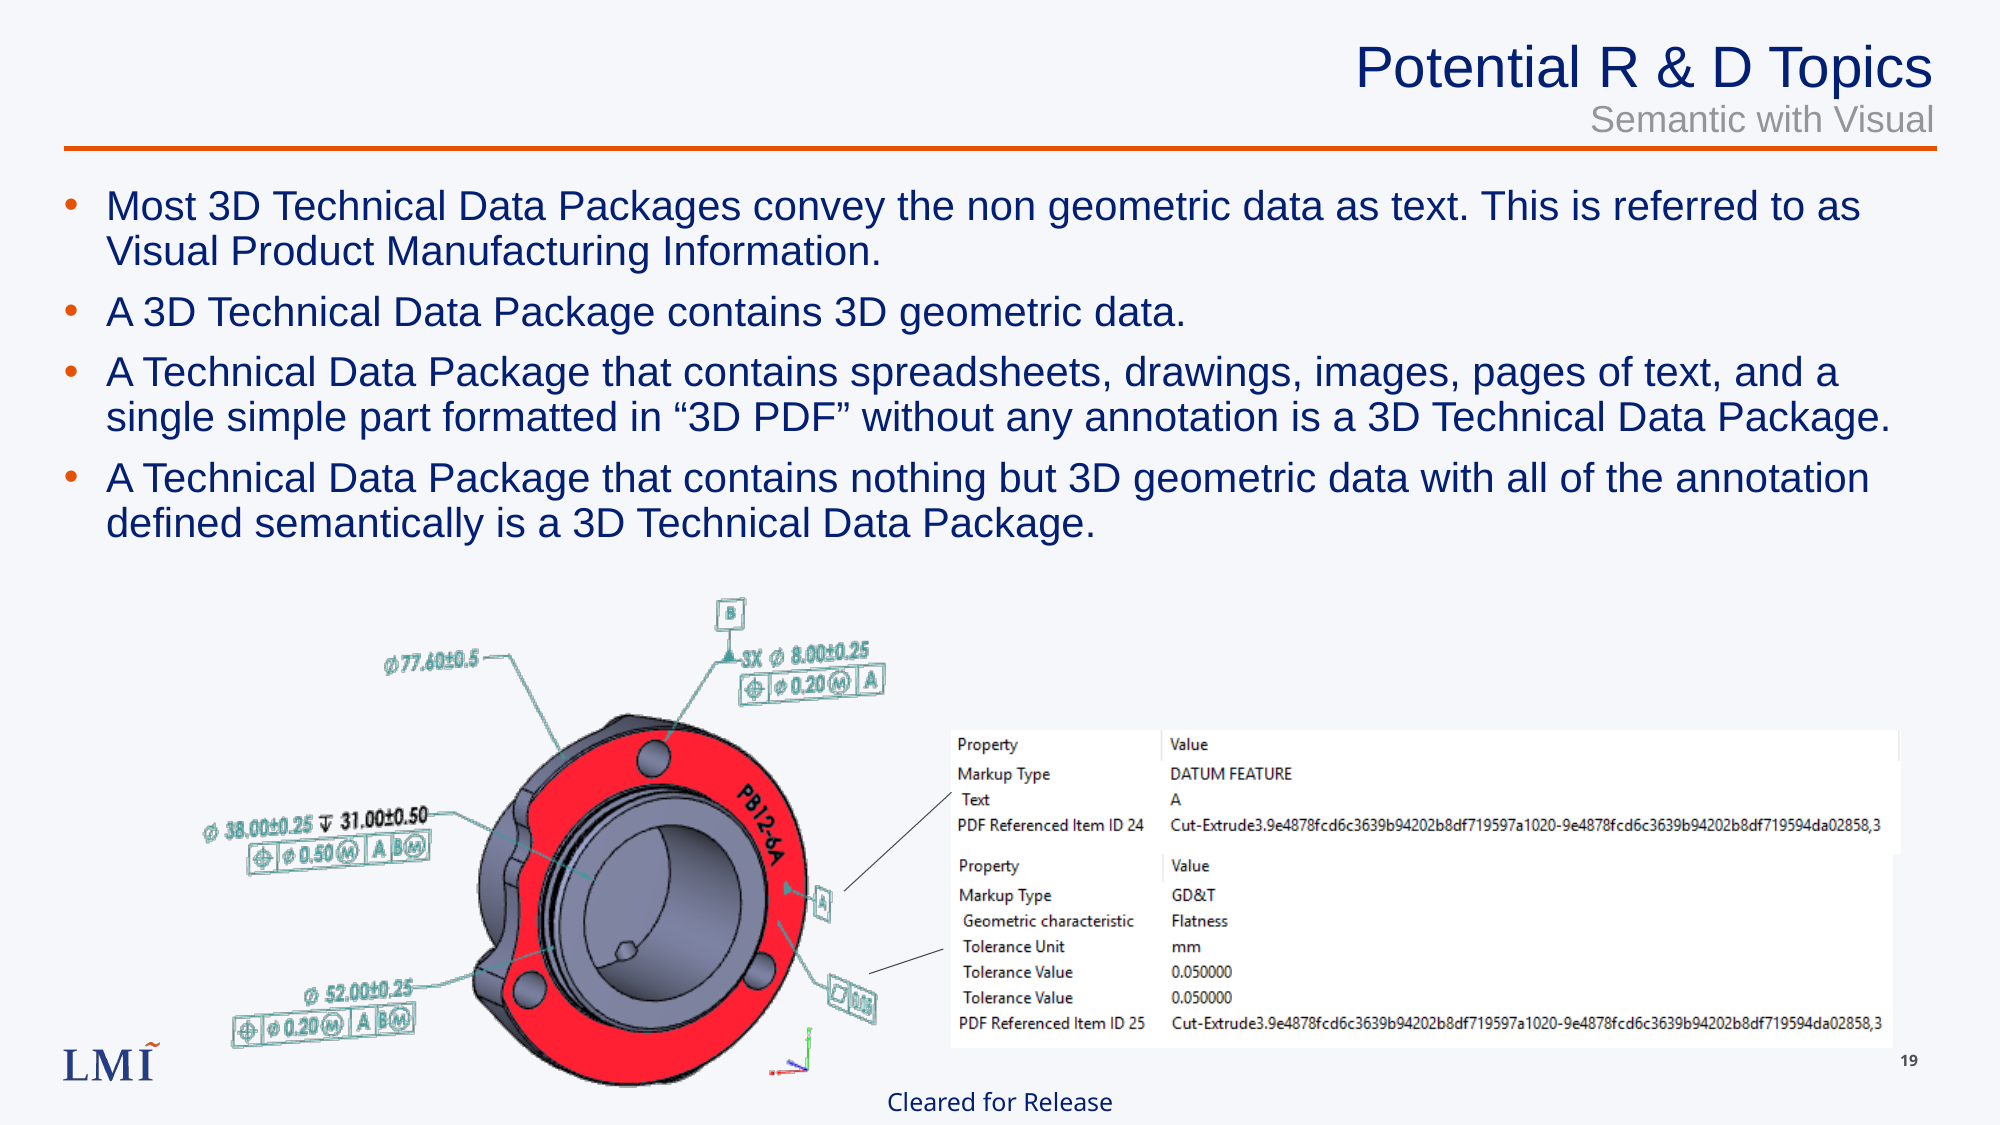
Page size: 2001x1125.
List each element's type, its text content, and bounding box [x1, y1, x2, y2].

picture [63, 1042, 160, 1081]
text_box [869, 948, 944, 974]
text_box Cleared for Release [872, 1085, 1129, 1124]
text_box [844, 792, 952, 892]
list Most 3D Technical Data Packages convey the non geometric data as text. This is referred to as Visual Product Manufacturing Information. A 3D Technical Data Package contains 3D geometric data. A Technical Data Package that contains spreadsheets, drawings, images, pages of text, and a single simple part formatted in “3D PDF” without any annotation is a 3D Technical Data Package. A Technical Data Package that contains nothing but 3D geometric data with all of the annotation defined semantically is a 3D Technical Data Package. [63, 169, 1937, 621]
picture [186, 585, 914, 1116]
text_box Potential R & D Topics Semantic with Visual [1323, 30, 1950, 149]
picture [951, 730, 1901, 1048]
